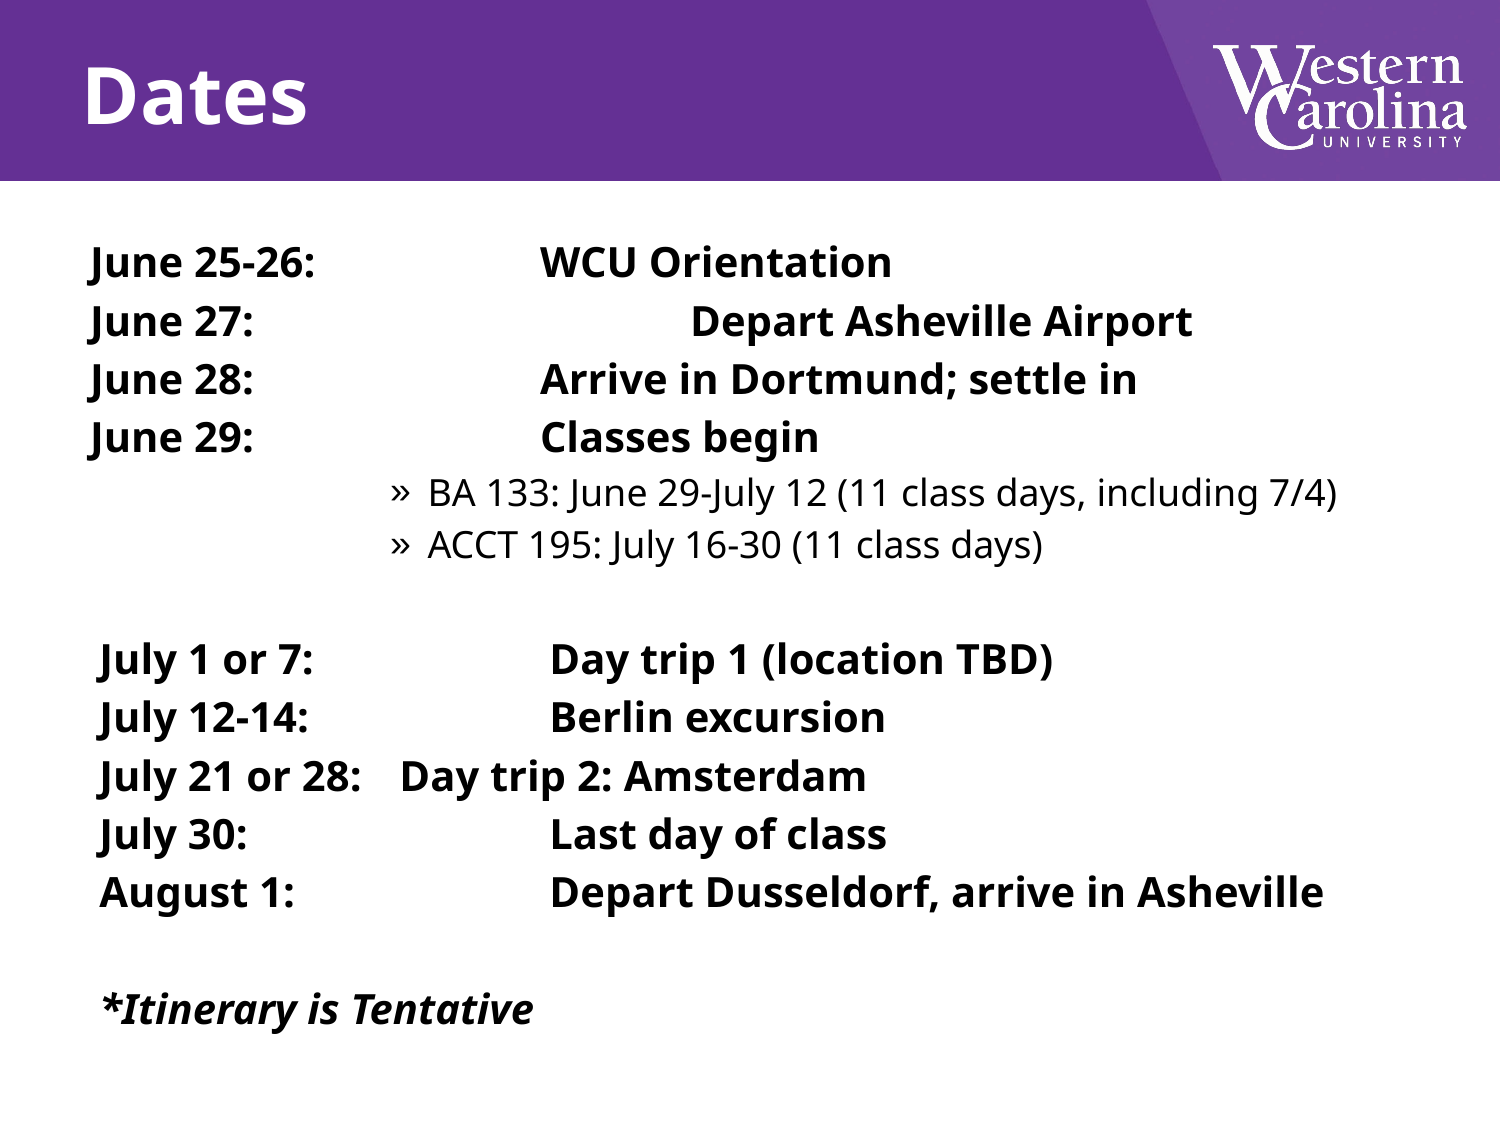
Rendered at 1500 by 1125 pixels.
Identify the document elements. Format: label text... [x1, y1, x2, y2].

title Dates [66, 58, 1169, 148]
picture [0, 0, 1500, 181]
list June 25-26: WCU Orientation June 27: Depart Asheville Airport June 28: Arrive in Dortmund; settle in June 29: Classes begin BA 133: June 29-July 12 (11 class days, including 7/4) ACCT 195: July 16-30 (11 class days) July 1 or 7: Day trip 1 (location TBD) July 12-14: Berlin excursion July 21 or 28: Day trip 2: Amsterdam July 30: Last day of class August 1: Depart Dusseldorf, arrive in Asheville *Itinerary is Tentative [74, 228, 1456, 841]
